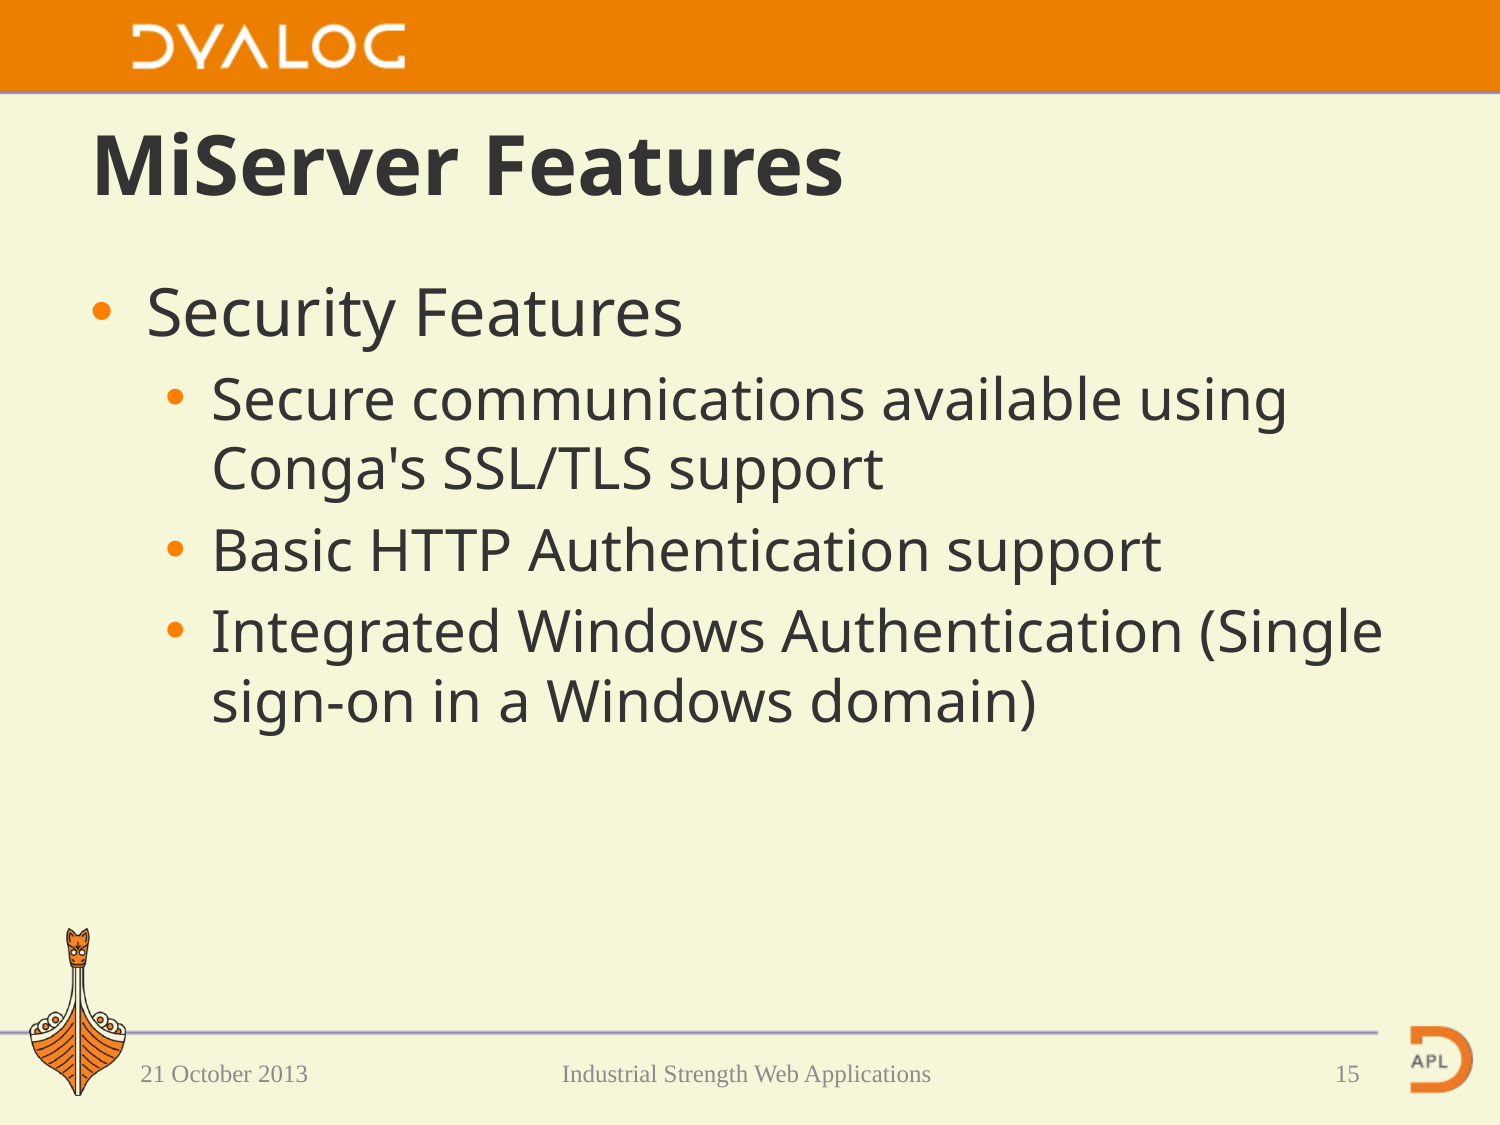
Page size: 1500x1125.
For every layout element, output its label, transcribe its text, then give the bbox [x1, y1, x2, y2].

picture [0, 0, 1500, 1125]
slide_number 15 [1074, 1042, 1375, 1103]
title MiServer Features [75, 87, 1425, 238]
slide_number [125, 1042, 425, 1103]
list Security Features Secure communications available using Conga's SSL/TLS support Basic HTTP Authentication support Integrated Windows Authentication (Single sign-on in a Windows domain) [75, 262, 1425, 1005]
footer Industrial Strength Web Applications [500, 1042, 988, 1103]
